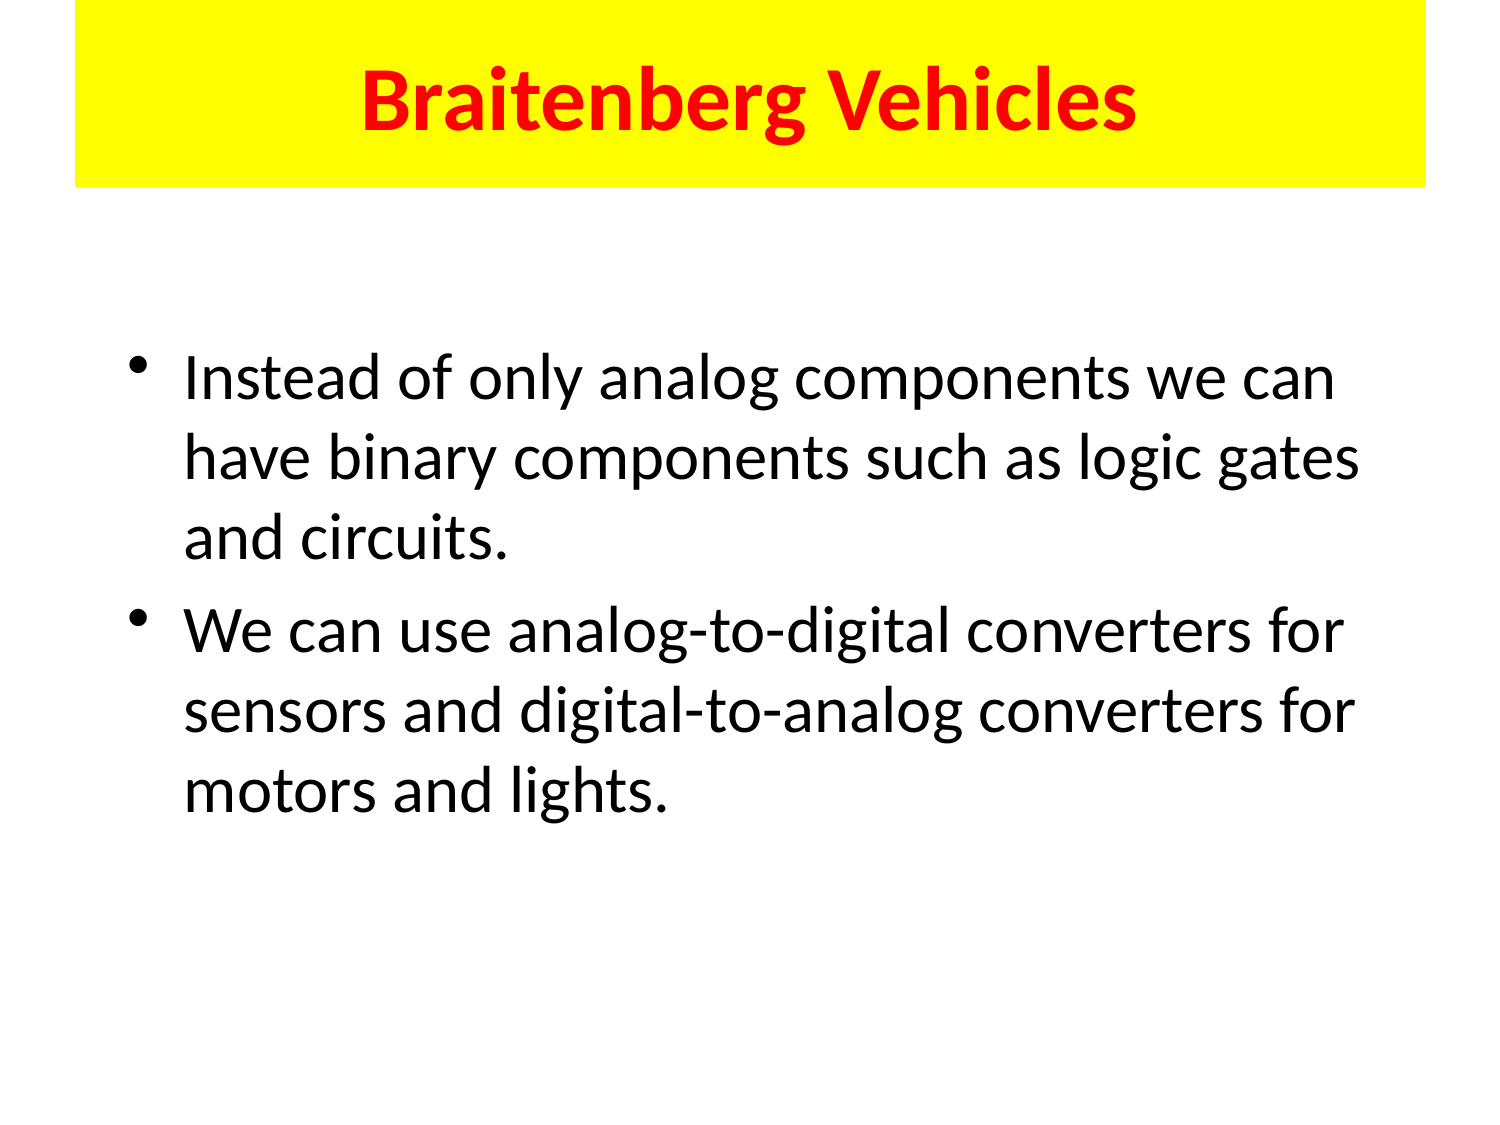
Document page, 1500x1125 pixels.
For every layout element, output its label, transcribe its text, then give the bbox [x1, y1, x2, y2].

title Braitenberg Vehicles [74, 0, 1426, 188]
list Instead of only analog components we can have binary components such as logic gates and circuits. We can use analog-to-digital converters for sensors and digital-to-analog converters for motors and lights. [112, 324, 1388, 1001]
